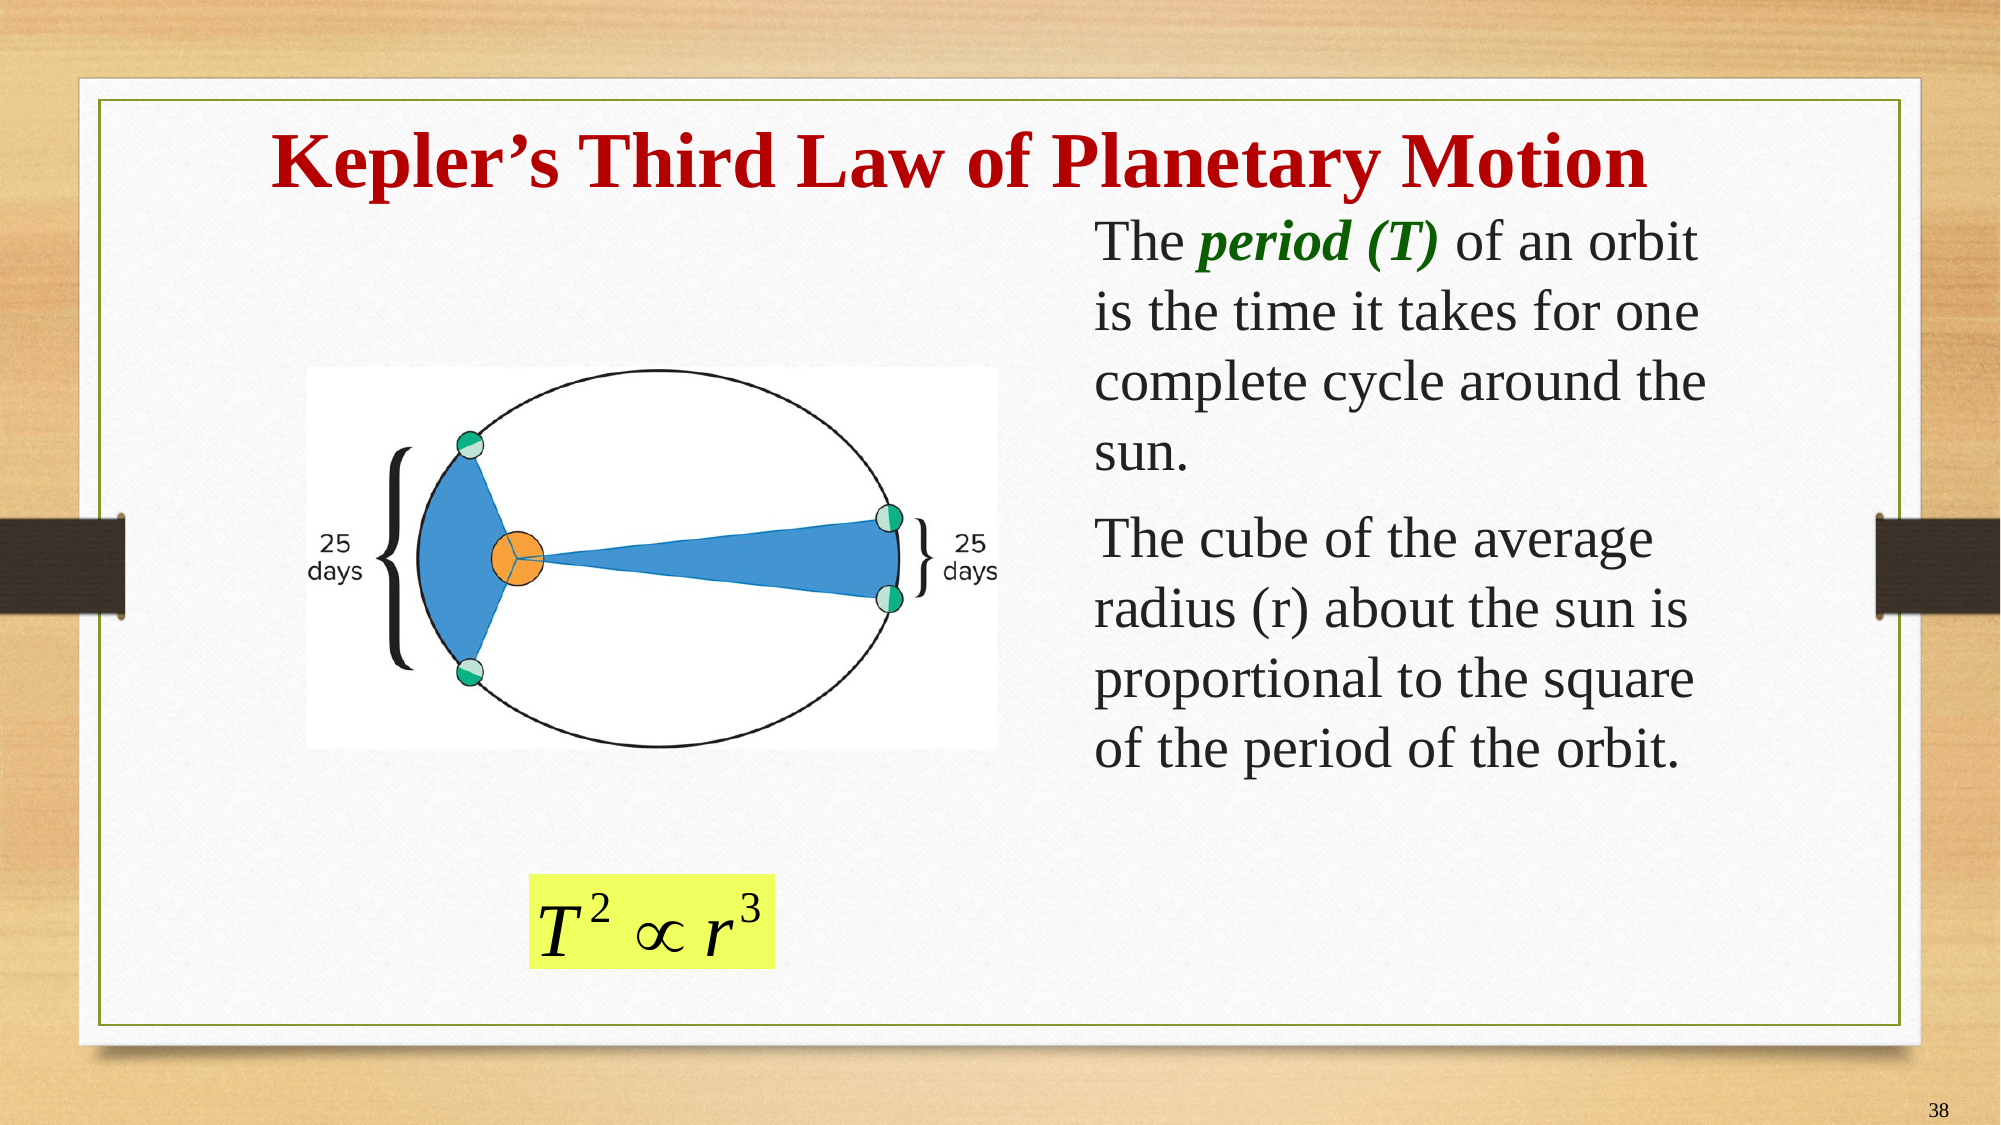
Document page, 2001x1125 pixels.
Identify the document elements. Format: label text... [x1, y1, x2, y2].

list The period (T) of an orbit is the time it takes for one complete cycle around the sun. The cube of the average radius (r) about the sun is proportional to the square of the period of the orbit. [1079, 195, 1752, 964]
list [528, 874, 776, 970]
picture [0, 0, 2001, 1125]
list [306, 367, 998, 749]
slide_number 38 [1886, 1096, 1965, 1123]
title Kepler’s Third Law of Planetary Motion [248, 89, 1674, 223]
